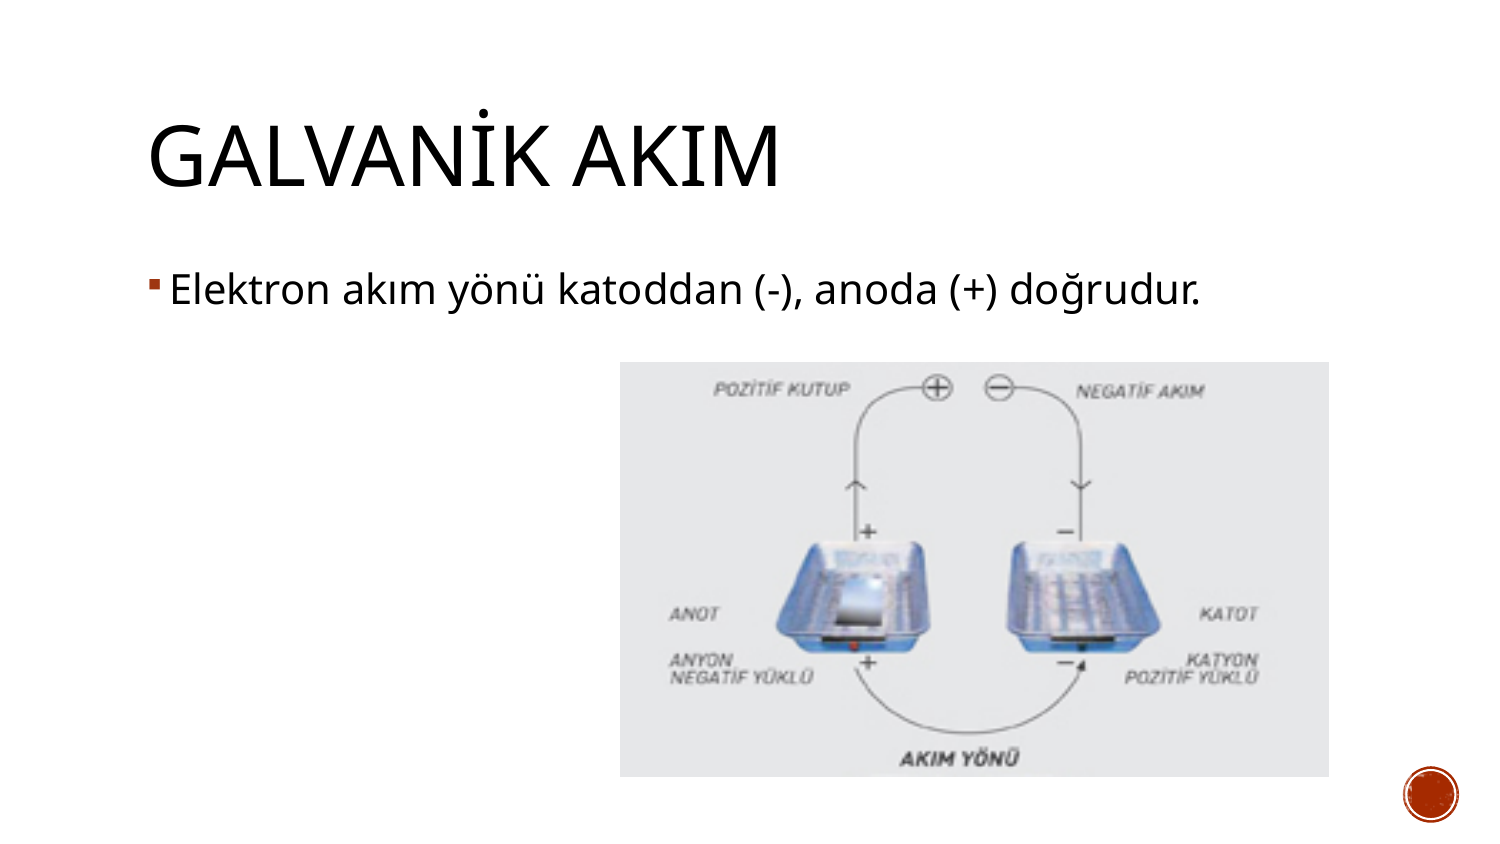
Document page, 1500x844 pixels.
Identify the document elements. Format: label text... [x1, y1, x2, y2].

picture [620, 362, 1329, 777]
title Galvanik Akım [131, 59, 1370, 258]
list Elektron akım yönü katoddan (-), anoda (+) doğrudur. [131, 261, 1370, 760]
